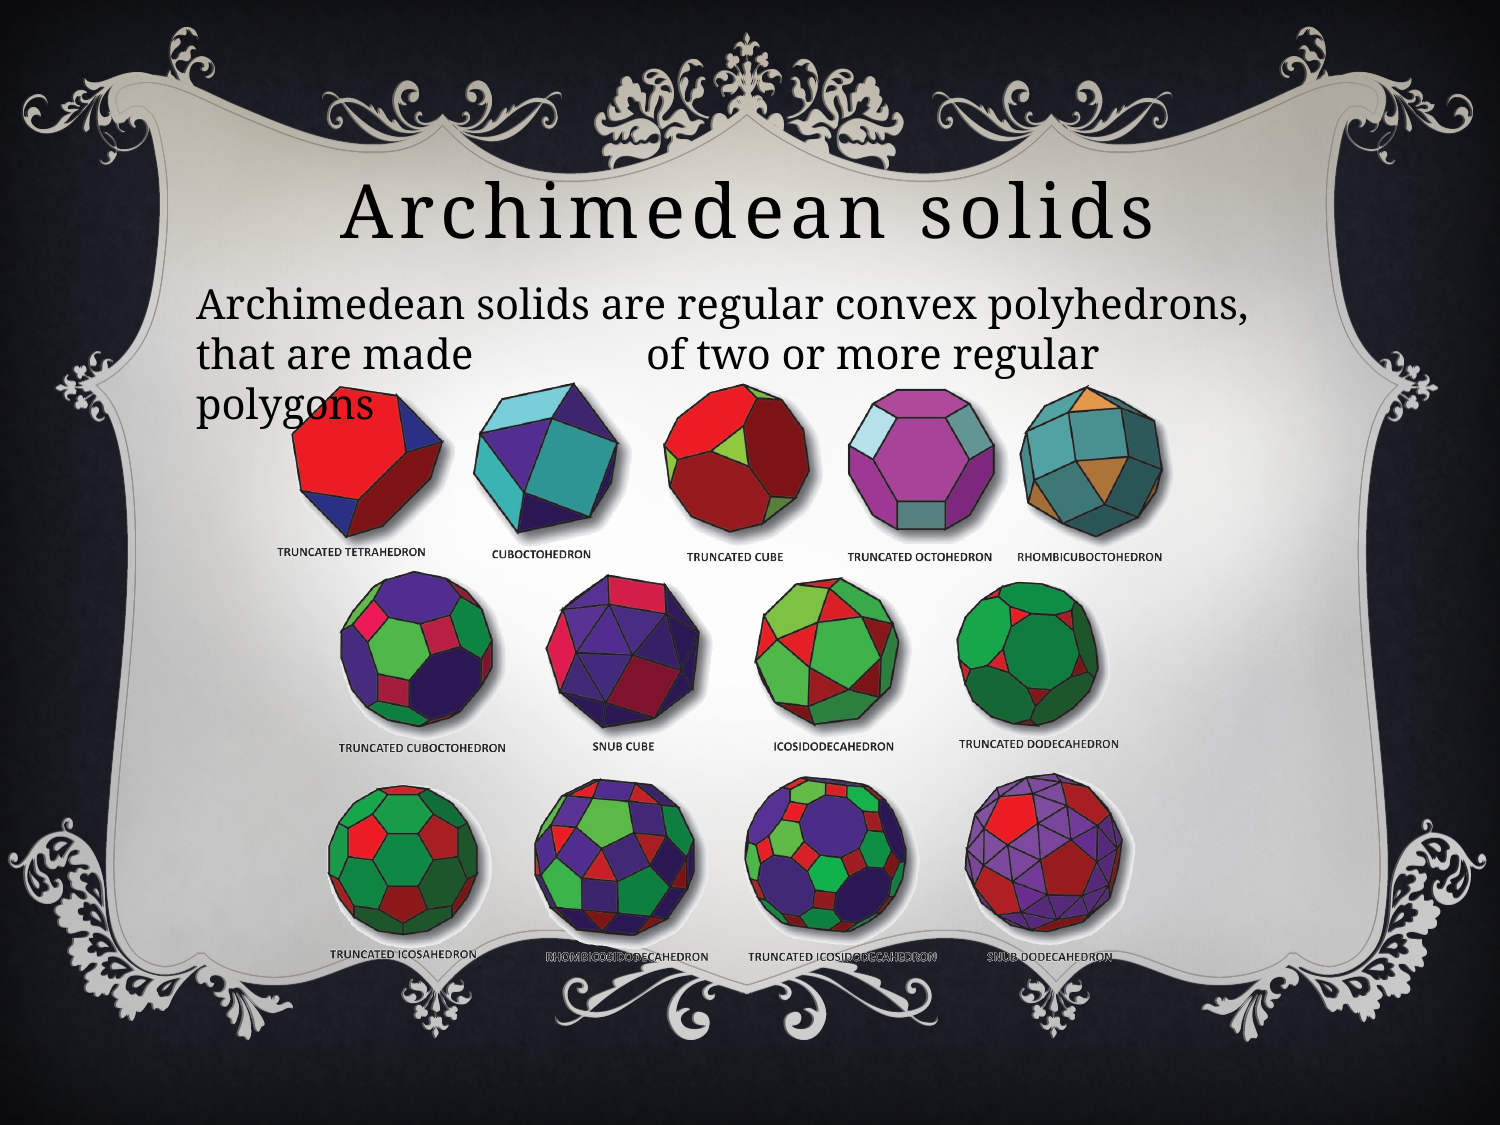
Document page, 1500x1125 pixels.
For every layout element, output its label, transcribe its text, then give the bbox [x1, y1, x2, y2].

text_box Archimedean solids are regular convex polyhedrons, that are made of two or more regular polygons [181, 270, 1293, 436]
picture [0, 0, 1500, 1125]
title Archimedean solids [222, 149, 1273, 262]
